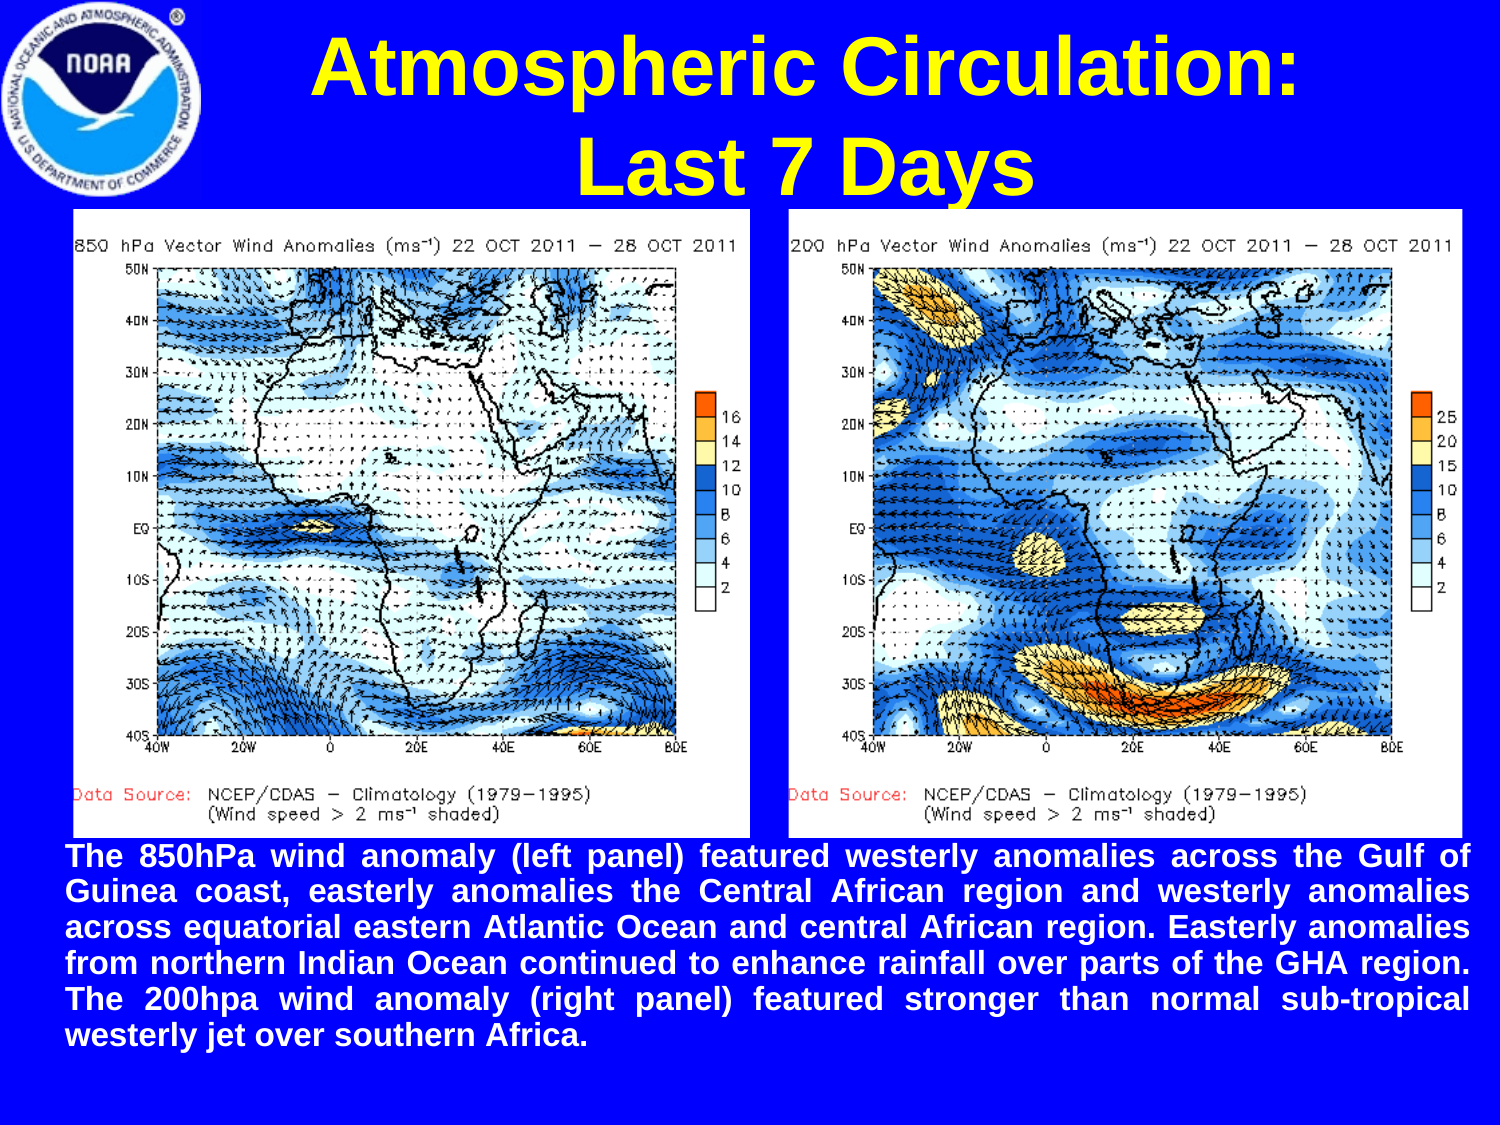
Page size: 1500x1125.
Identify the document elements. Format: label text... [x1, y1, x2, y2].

picture [788, 209, 1463, 838]
picture [73, 209, 750, 838]
text_box The 850hPa wind anomaly (left panel) featured westerly anomalies across the Gulf of Guinea coast, easterly anomalies the Central African region and westerly anomalies across equatorial eastern Atlantic Ocean and central African region. Easterly anomalies from northern Indian Ocean continued to enhance rainfall over parts of the GHA region. The 200hpa wind anomaly (right panel) featured stronger than normal sub-tropical westerly jet over southern Africa. [50, 830, 1488, 1062]
title Atmospheric Circulation: Last 7 Days [174, 37, 1438, 188]
picture [0, 0, 200, 200]
